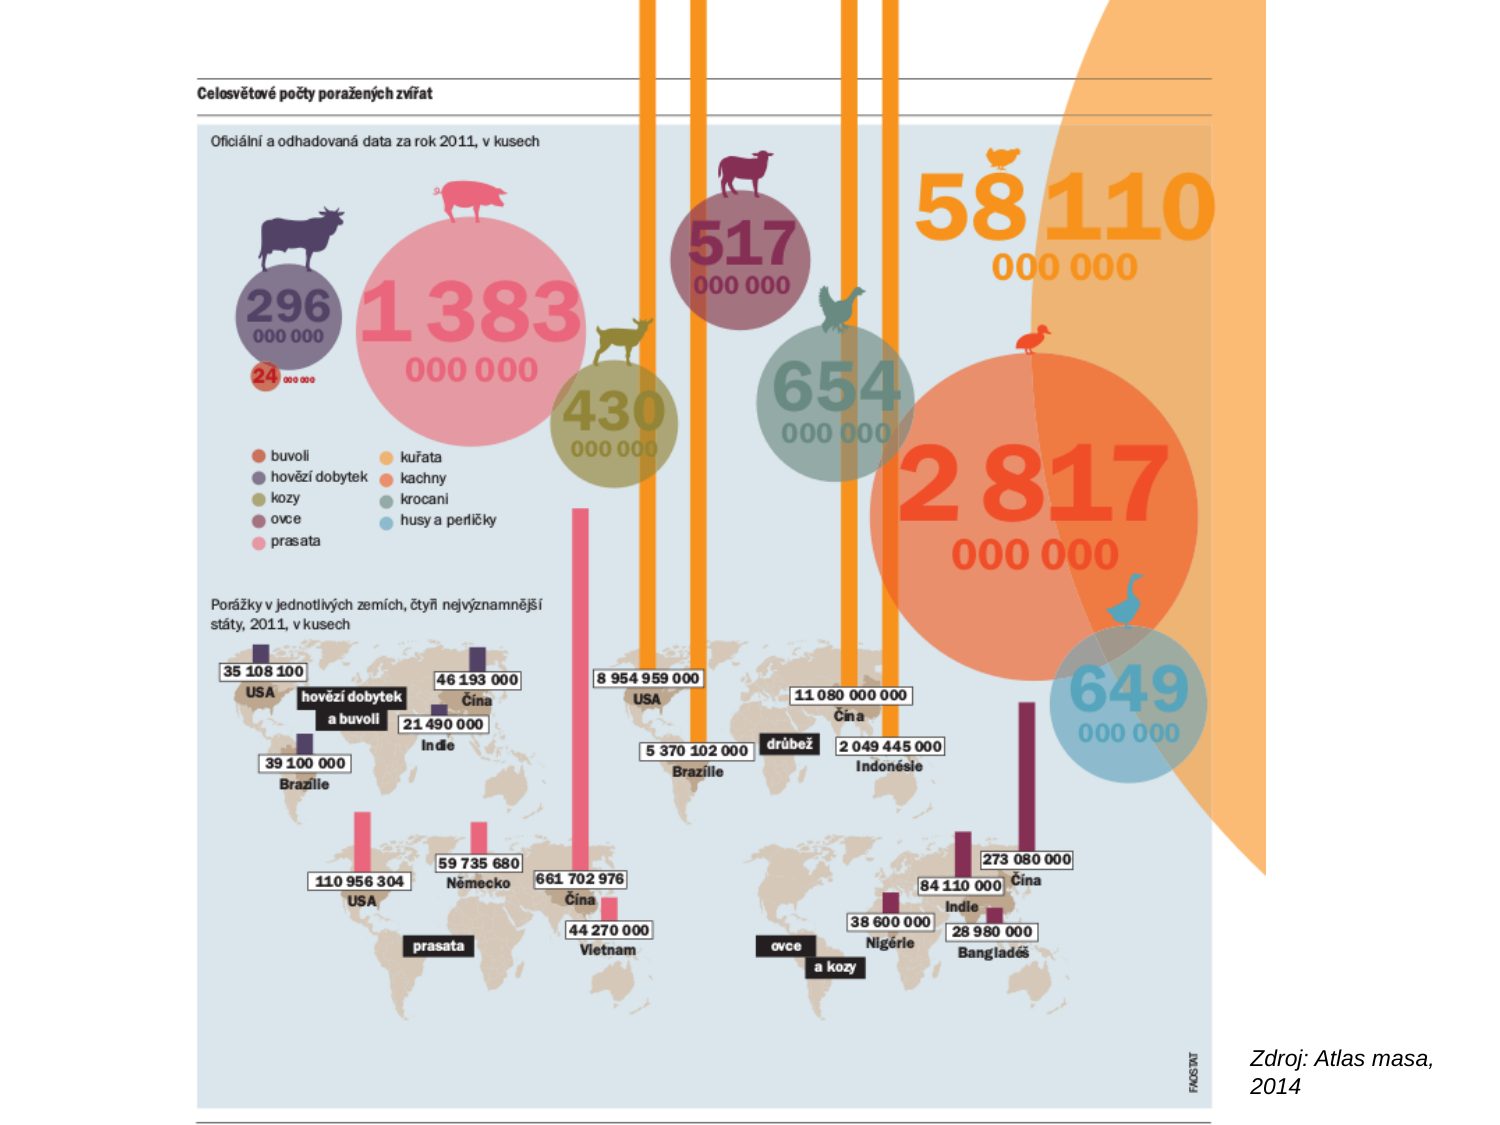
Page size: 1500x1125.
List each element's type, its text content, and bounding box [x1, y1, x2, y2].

text_box Zdroj: Atlas masa, 2014 [1269, 1028, 1500, 1125]
picture [168, 0, 1266, 1125]
